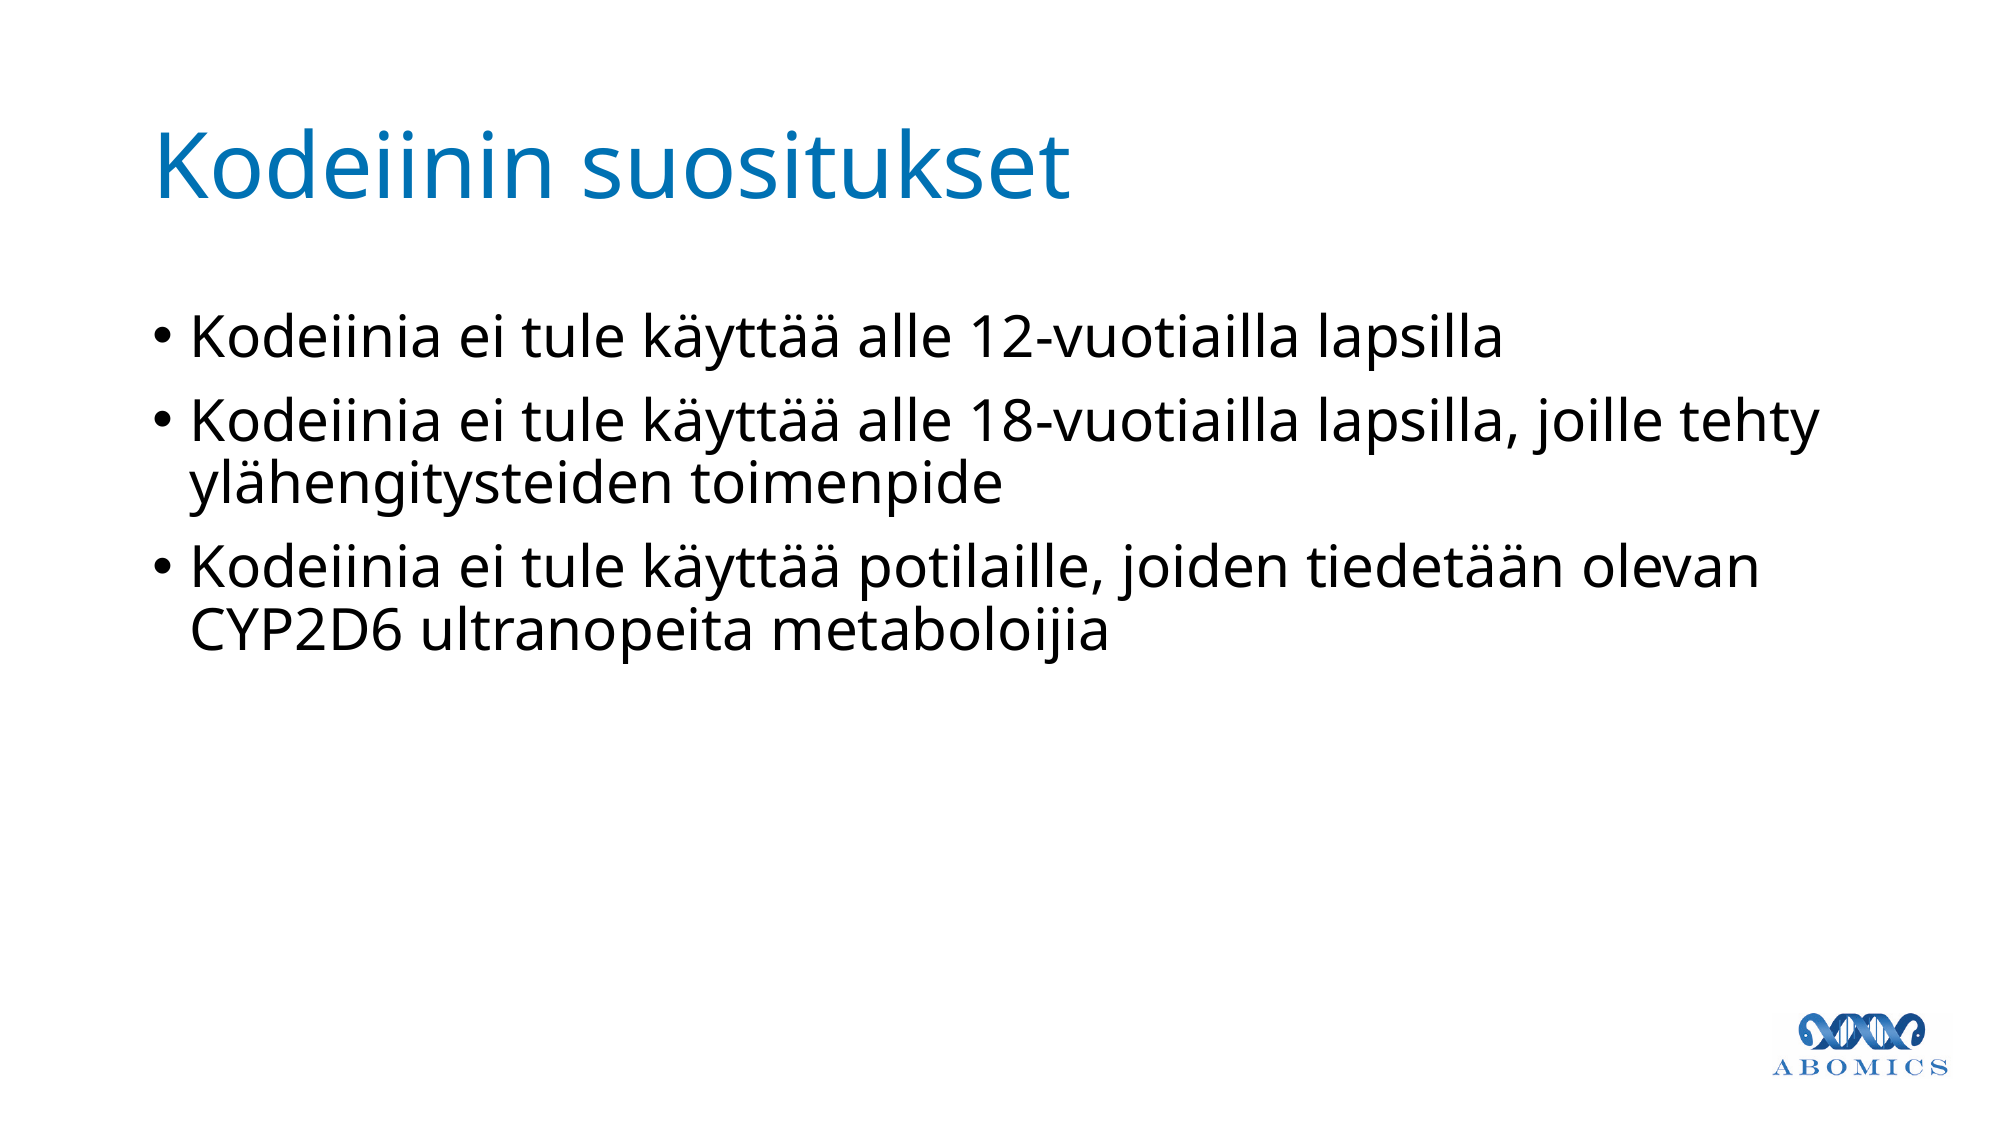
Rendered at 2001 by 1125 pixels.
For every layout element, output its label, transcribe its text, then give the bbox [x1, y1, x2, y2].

list Kodeiinia ei tule käyttää alle 12-vuotiailla lapsilla Kodeiinia ei tule käyttää alle 18-vuotiailla lapsilla, joille tehty ylähengitysteiden toimenpide Kodeiinia ei tule käyttää potilaille, joiden tiedetään olevan CYP2D6 ultranopeita metaboloijia [137, 299, 1863, 1014]
picture [1772, 1013, 1953, 1079]
title Kodeiinin suositukset [137, 59, 1863, 278]
